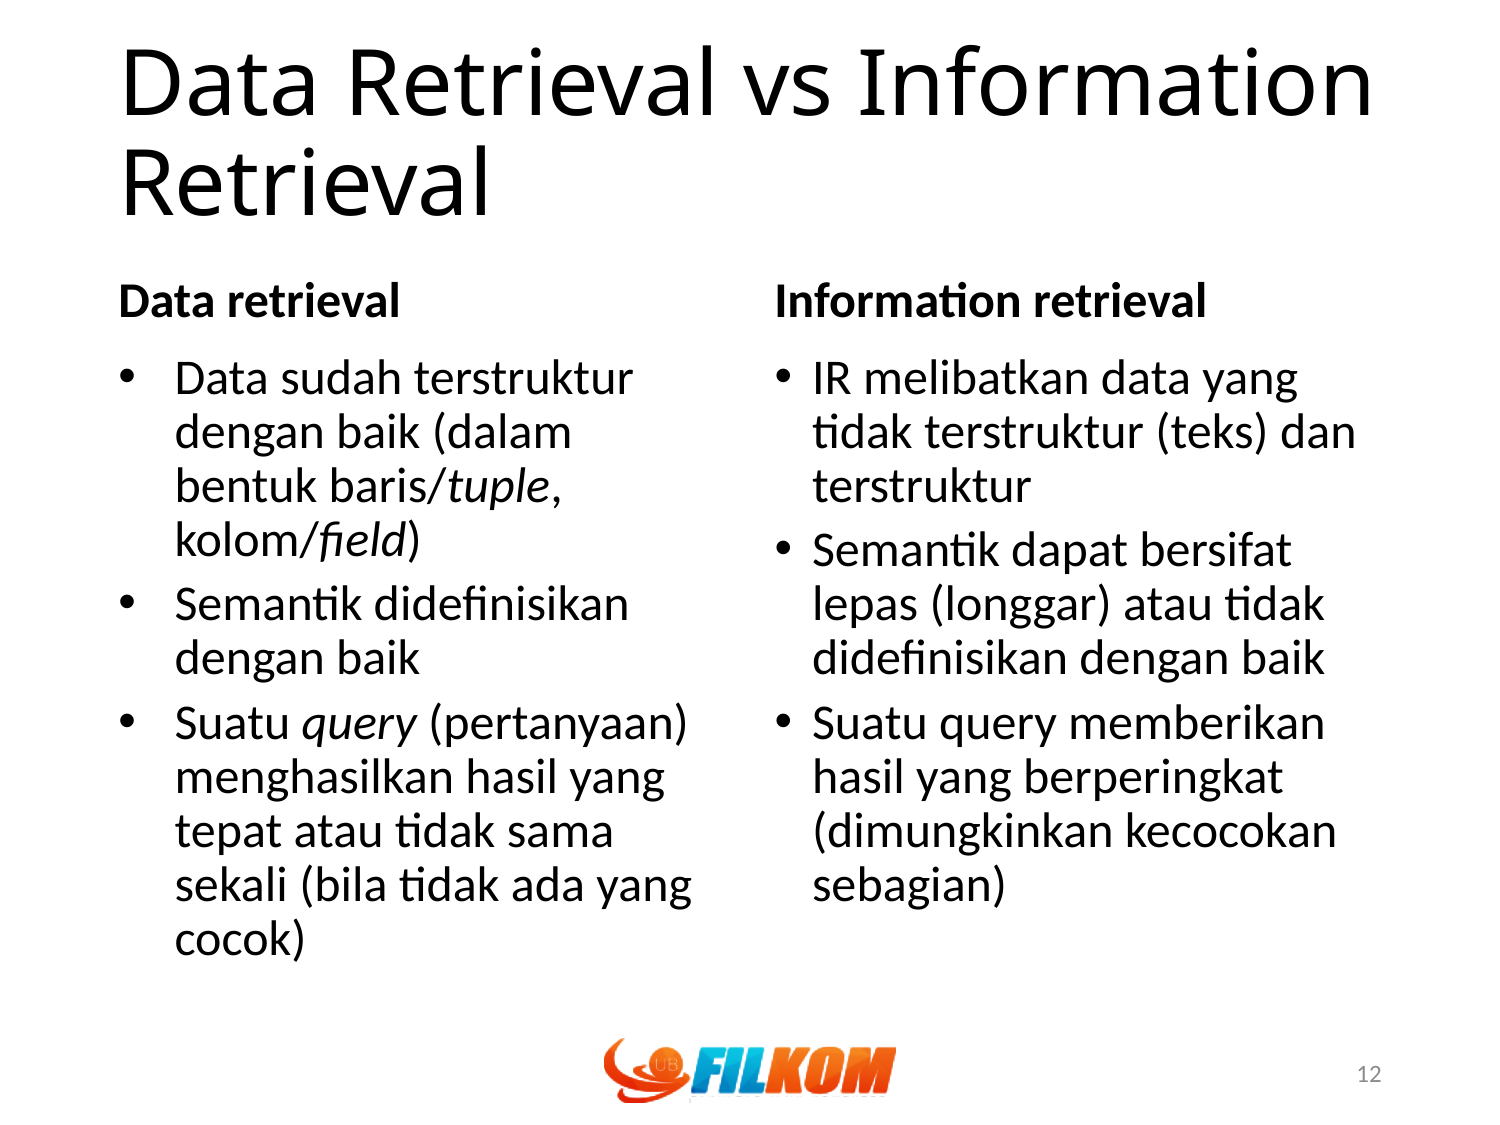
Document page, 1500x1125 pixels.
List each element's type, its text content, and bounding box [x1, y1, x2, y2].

list Data retrieval [103, 275, 738, 343]
title Data Retrieval vs Information Retrieval [103, 26, 1397, 245]
list Data sudah terstruktur dengan baik (dalam bentuk baris/tuple, kolom/field) Semantik didefinisikan dengan baik Suatu query (pertanyaan) menghasilkan hasil yang tepat atau tidak sama sekali (bila tidak ada yang cocok) [103, 343, 738, 1016]
list Information retrieval [759, 275, 1398, 343]
list IR melibatkan data yang tidak terstruktur (teks) dan terstruktur Semantik dapat bersifat lepas (longgar) atau tidak didefinisikan dengan baik Suatu query memberikan hasil yang berperingkat (dimungkinkan kecocokan sebagian) [759, 343, 1398, 1016]
slide_number 12 [1059, 1042, 1397, 1103]
picture [604, 1038, 896, 1103]
